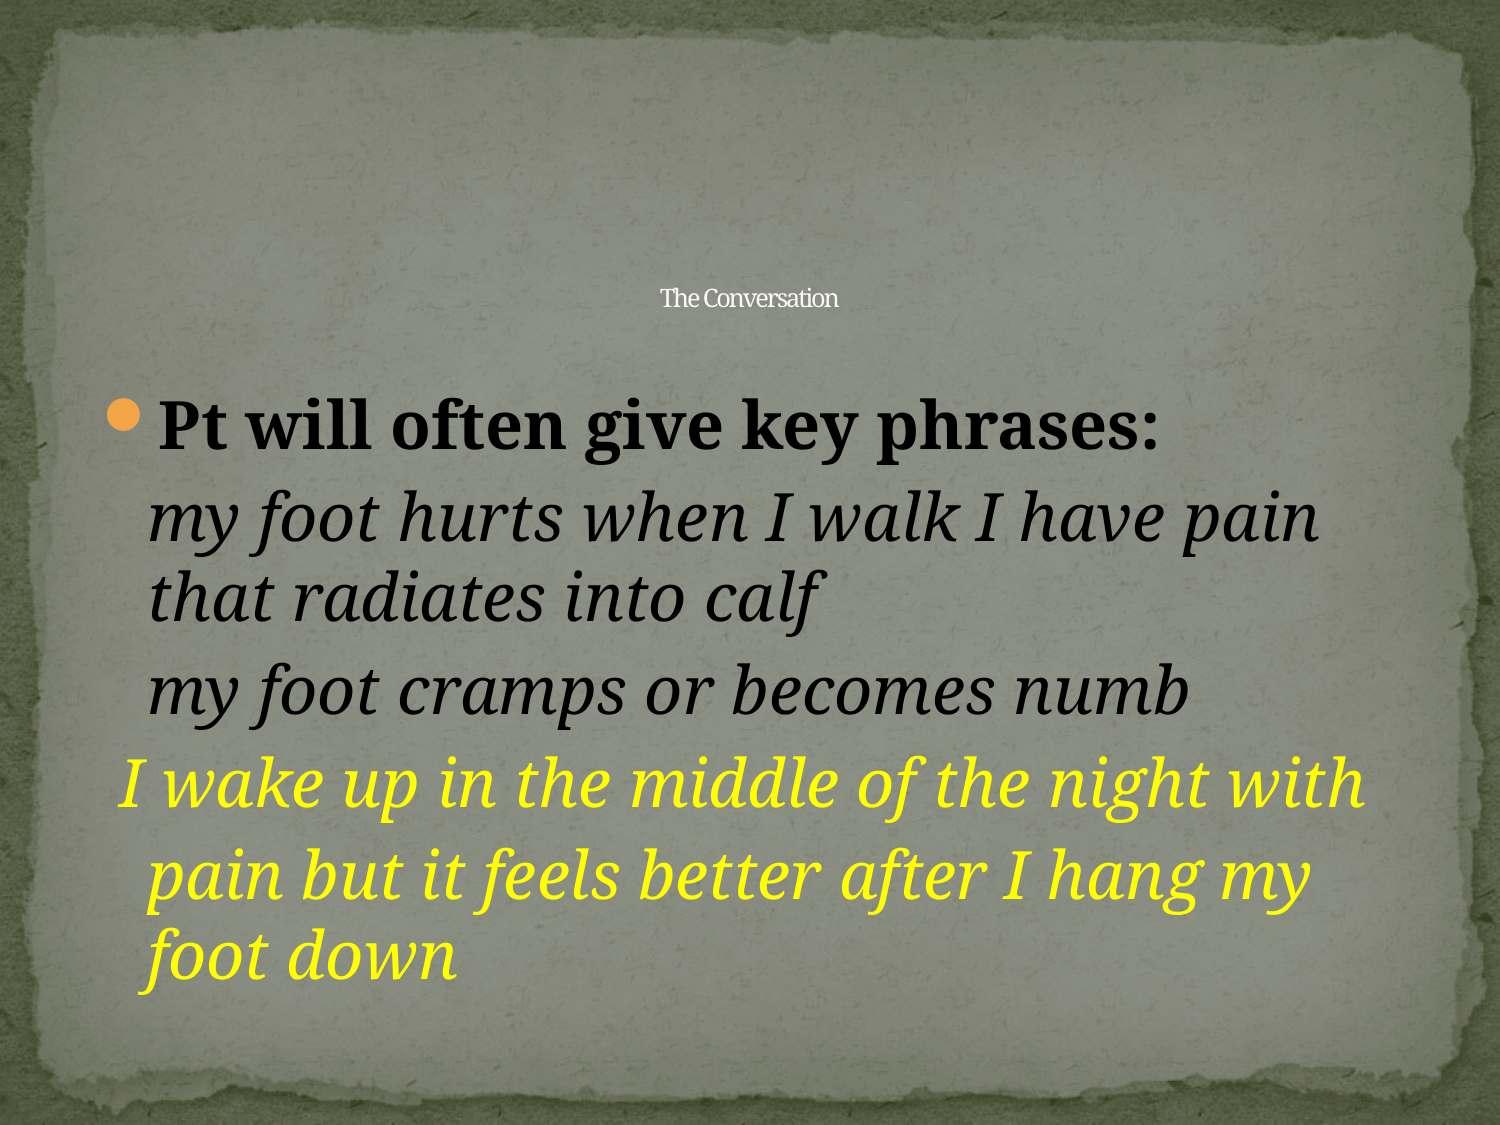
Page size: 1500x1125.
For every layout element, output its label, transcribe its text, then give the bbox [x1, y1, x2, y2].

list Pt will often give key phrases: my foot hurts when I walk I have pain that radiates into calf my foot cramps or becomes numb I wake up in the middle of the night with pain but it feels better after I hang my foot down [87, 375, 1438, 1125]
title The Conversation [74, 149, 1425, 350]
